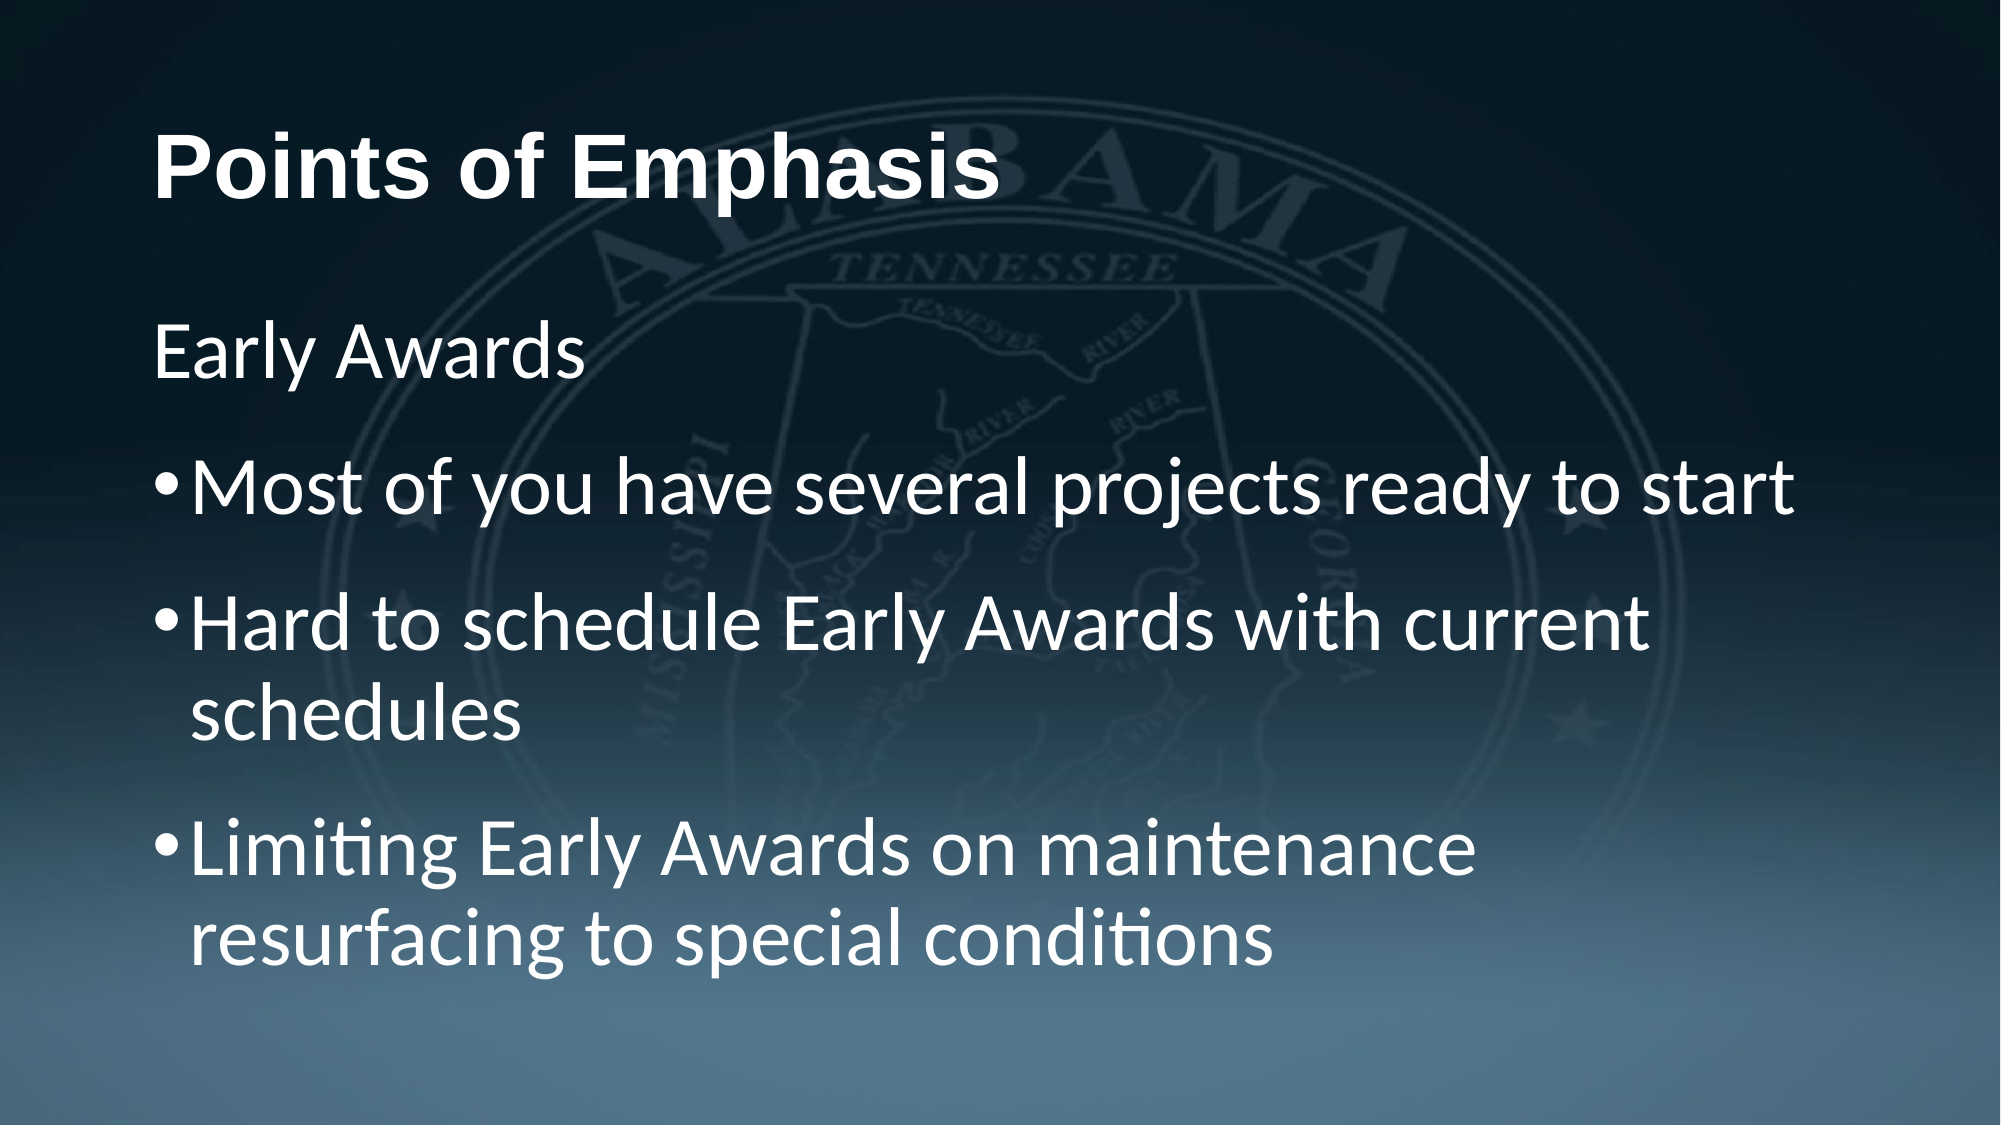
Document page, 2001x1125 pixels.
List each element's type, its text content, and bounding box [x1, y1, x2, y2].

list Early Awards Most of you have several projects ready to start Hard to schedule Early Awards with current schedules Limiting Early Awards on maintenance resurfacing to special conditions [137, 299, 1863, 1066]
picture [0, 0, 2001, 1125]
title Points of Emphasis [137, 59, 1863, 278]
